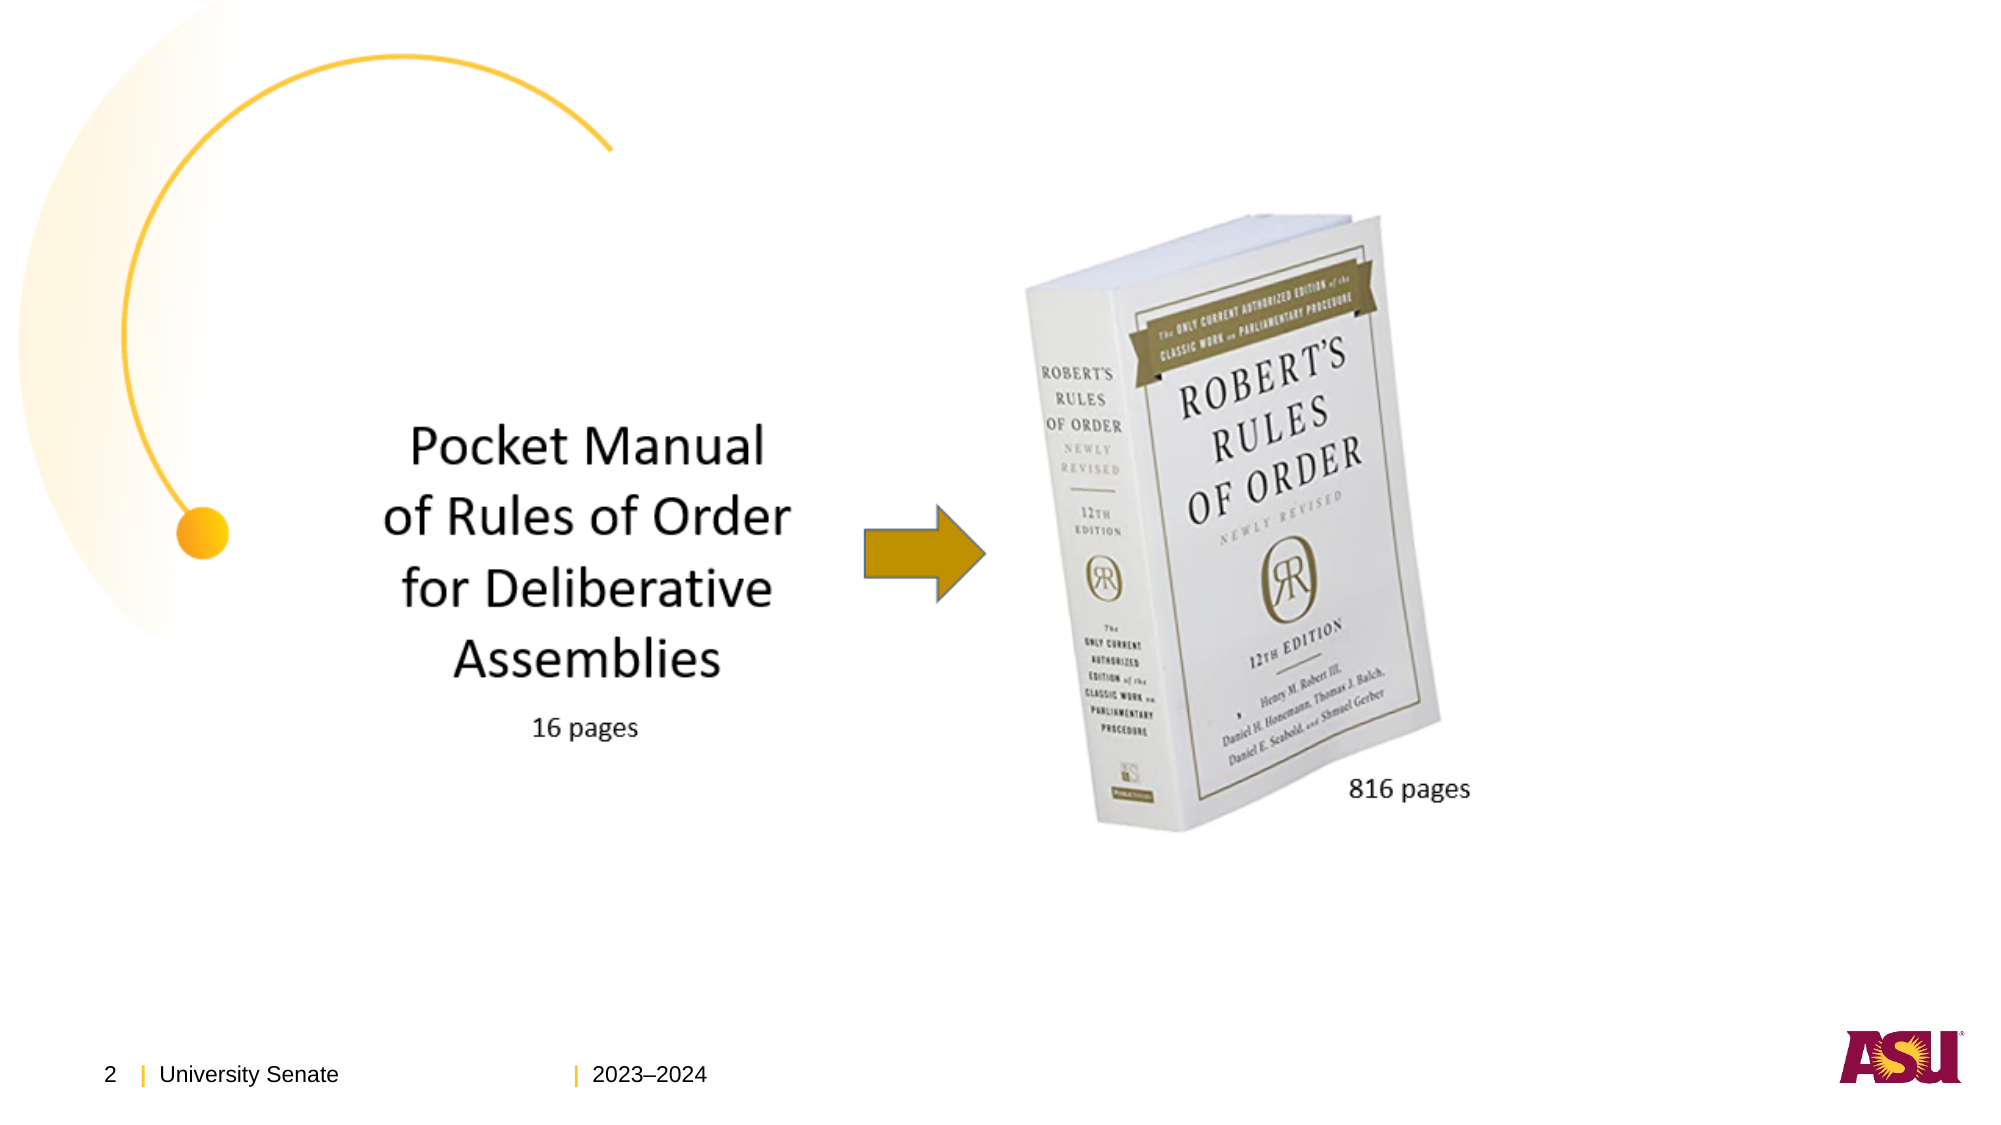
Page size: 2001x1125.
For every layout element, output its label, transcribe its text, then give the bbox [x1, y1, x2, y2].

slide_number 2 [57, 1043, 132, 1104]
picture [0, 0, 718, 636]
picture [1813, 1005, 1990, 1109]
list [248, 183, 1637, 867]
